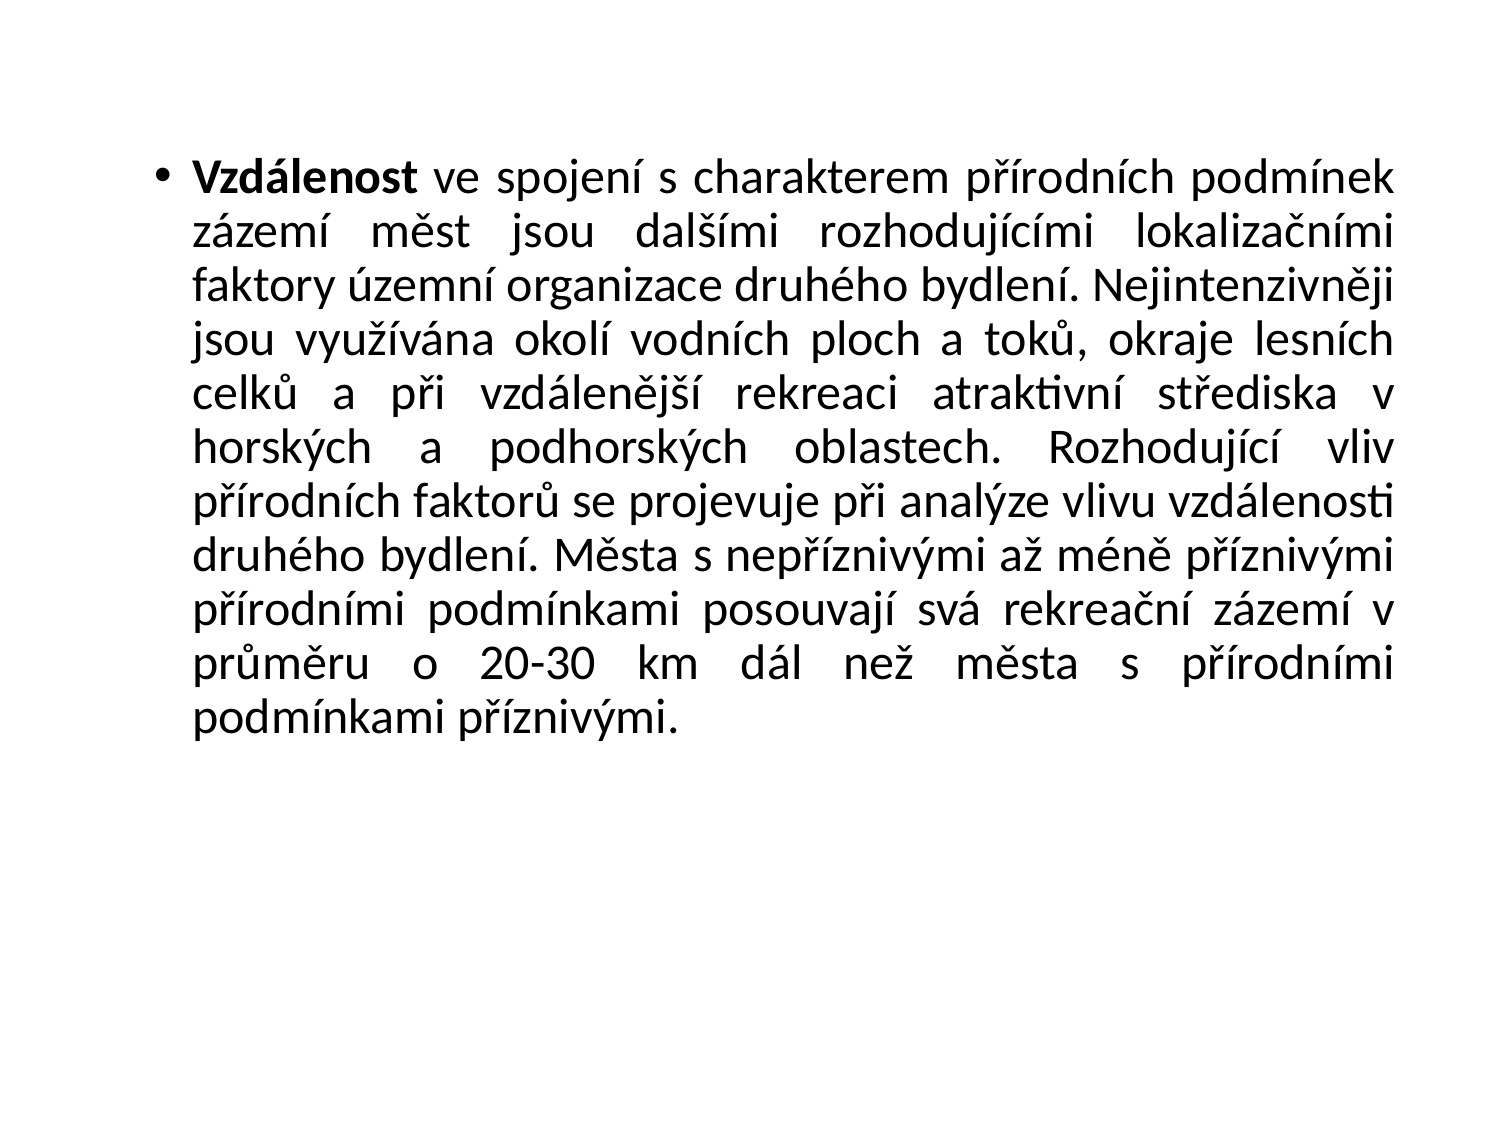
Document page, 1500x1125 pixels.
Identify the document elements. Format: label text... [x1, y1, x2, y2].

list Vzdálenost ve spojení s charakterem přírodních podmínek zázemí měst jsou dalšími rozhodujícími lokalizačními faktory územní organizace druhého bydlení. Nejintenzivněji jsou využívána okolí vodních ploch a toků, okraje lesních celků a při vzdálenější rekreaci atraktivní střediska v horských a podhorských oblastech. Rozhodující vliv přírodních faktorů se projevuje při analýze vlivu vzdálenosti druhého bydlení. Města s nepříznivými až méně příznivými přírodními podmínkami posouvají svá rekreační zázemí v průměru o 20-30 km dál než města s přírodními podmínkami příznivými. [139, 143, 1411, 1005]
